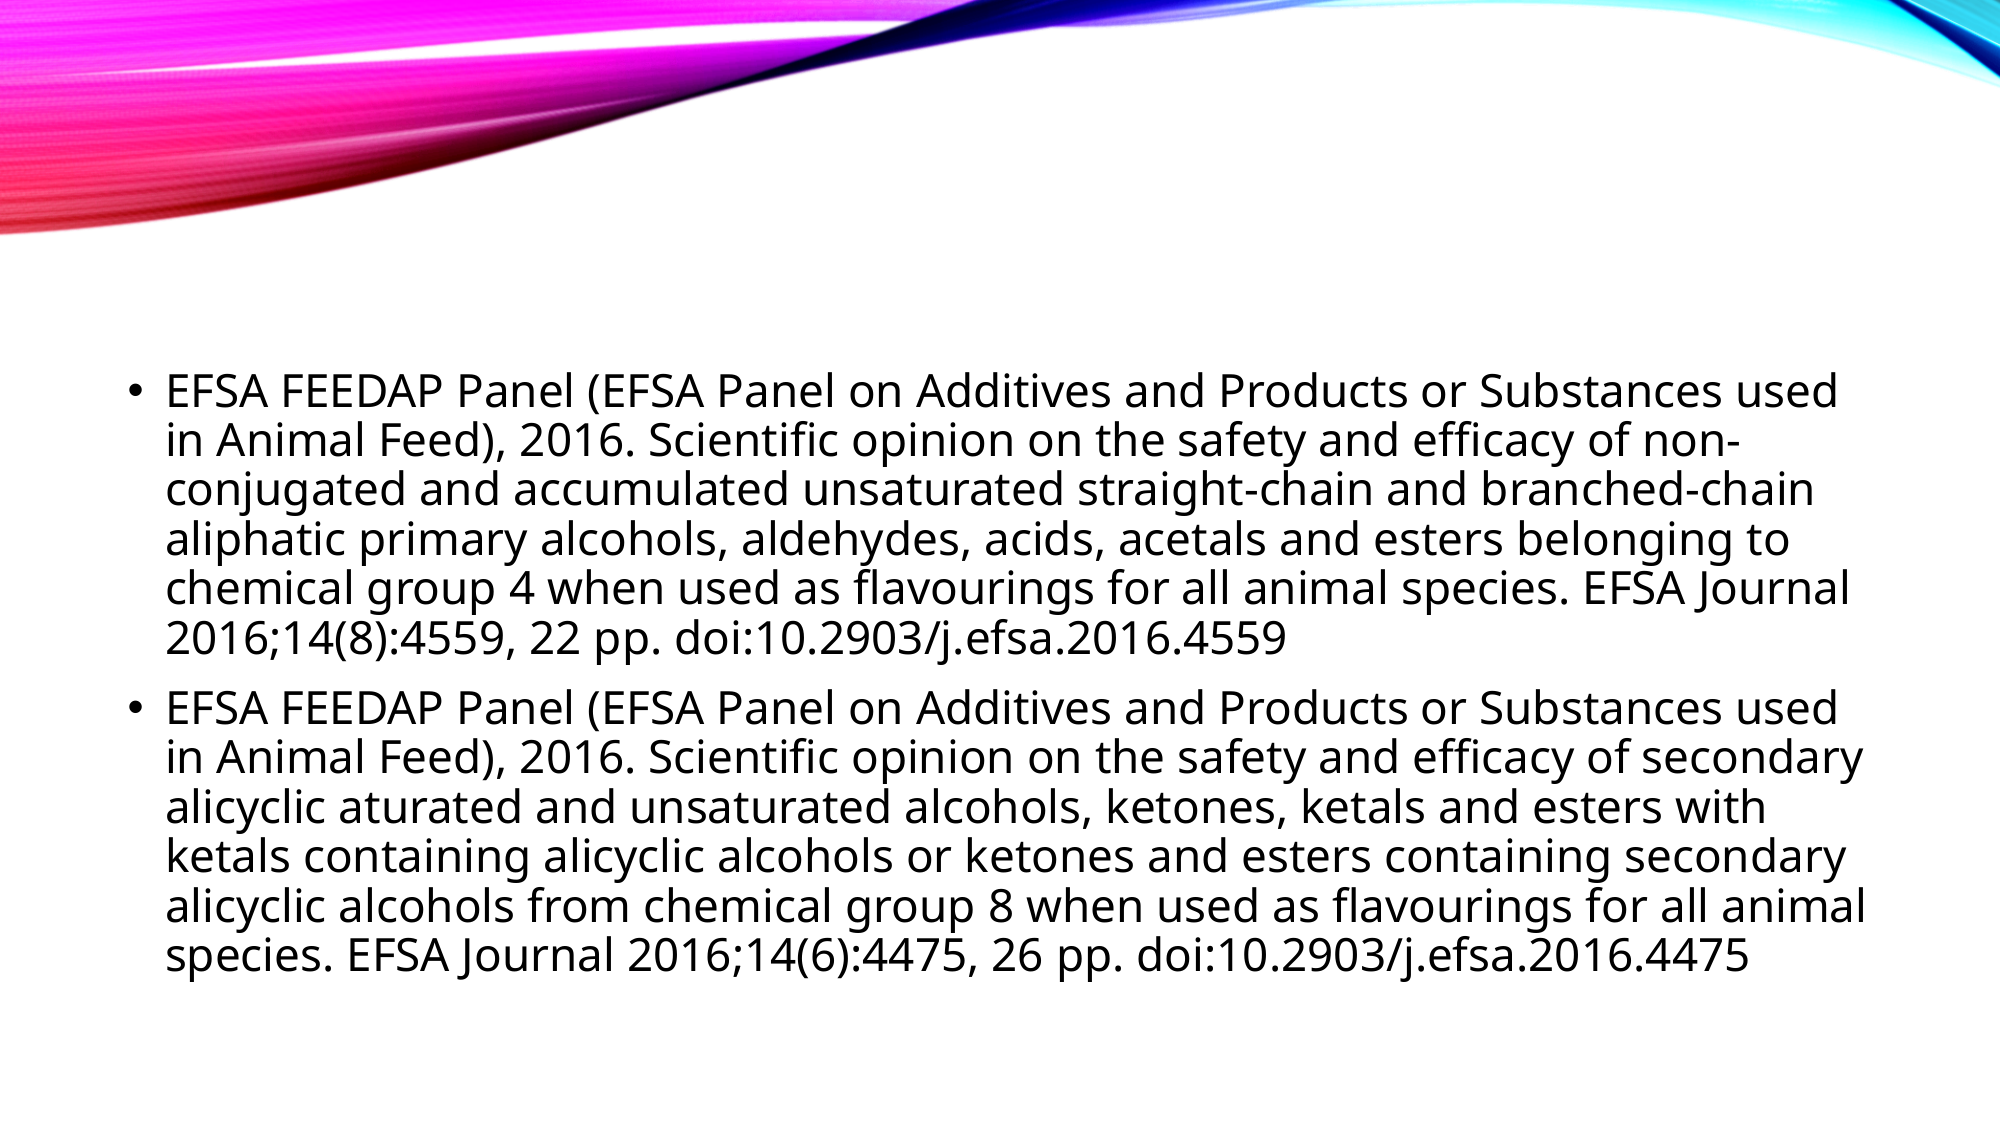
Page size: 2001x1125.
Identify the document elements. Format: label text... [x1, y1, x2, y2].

picture [1910, 0, 2000, 45]
list EFSA FEEDAP Panel (EFSA Panel on Additives and Products or Substances used in Animal Feed), 2016. Scientiﬁc opinion on the safety and efﬁcacy of non-conjugated and accumulated unsaturated straight-chain and branched-chain aliphatic primary alcohols, aldehydes, acids, acetals and esters belonging to chemical group 4 when used as ﬂavourings for all animal species. EFSA Journal 2016;14(8):4559, 22 pp. doi:10.2903/j.efsa.2016.4559 EFSA FEEDAP Panel (EFSA Panel on Additives and Products or Substances used in Animal Feed), 2016. Scientific opinion on the safety and efficacy of secondary alicyclic aturated and unsaturated alcohols, ketones, ketals and esters with ketals containing alicyclic alcohols or ketones and esters containing secondary alicyclic alcohols from chemical group 8 when used as flavourings for all animal species. EFSA Journal 2016;14(6):4475, 26 pp. doi:10.2903/j.efsa.2016.4475 [112, 360, 1888, 1021]
picture [1890, 0, 2000, 75]
picture [0, 0, 2000, 237]
